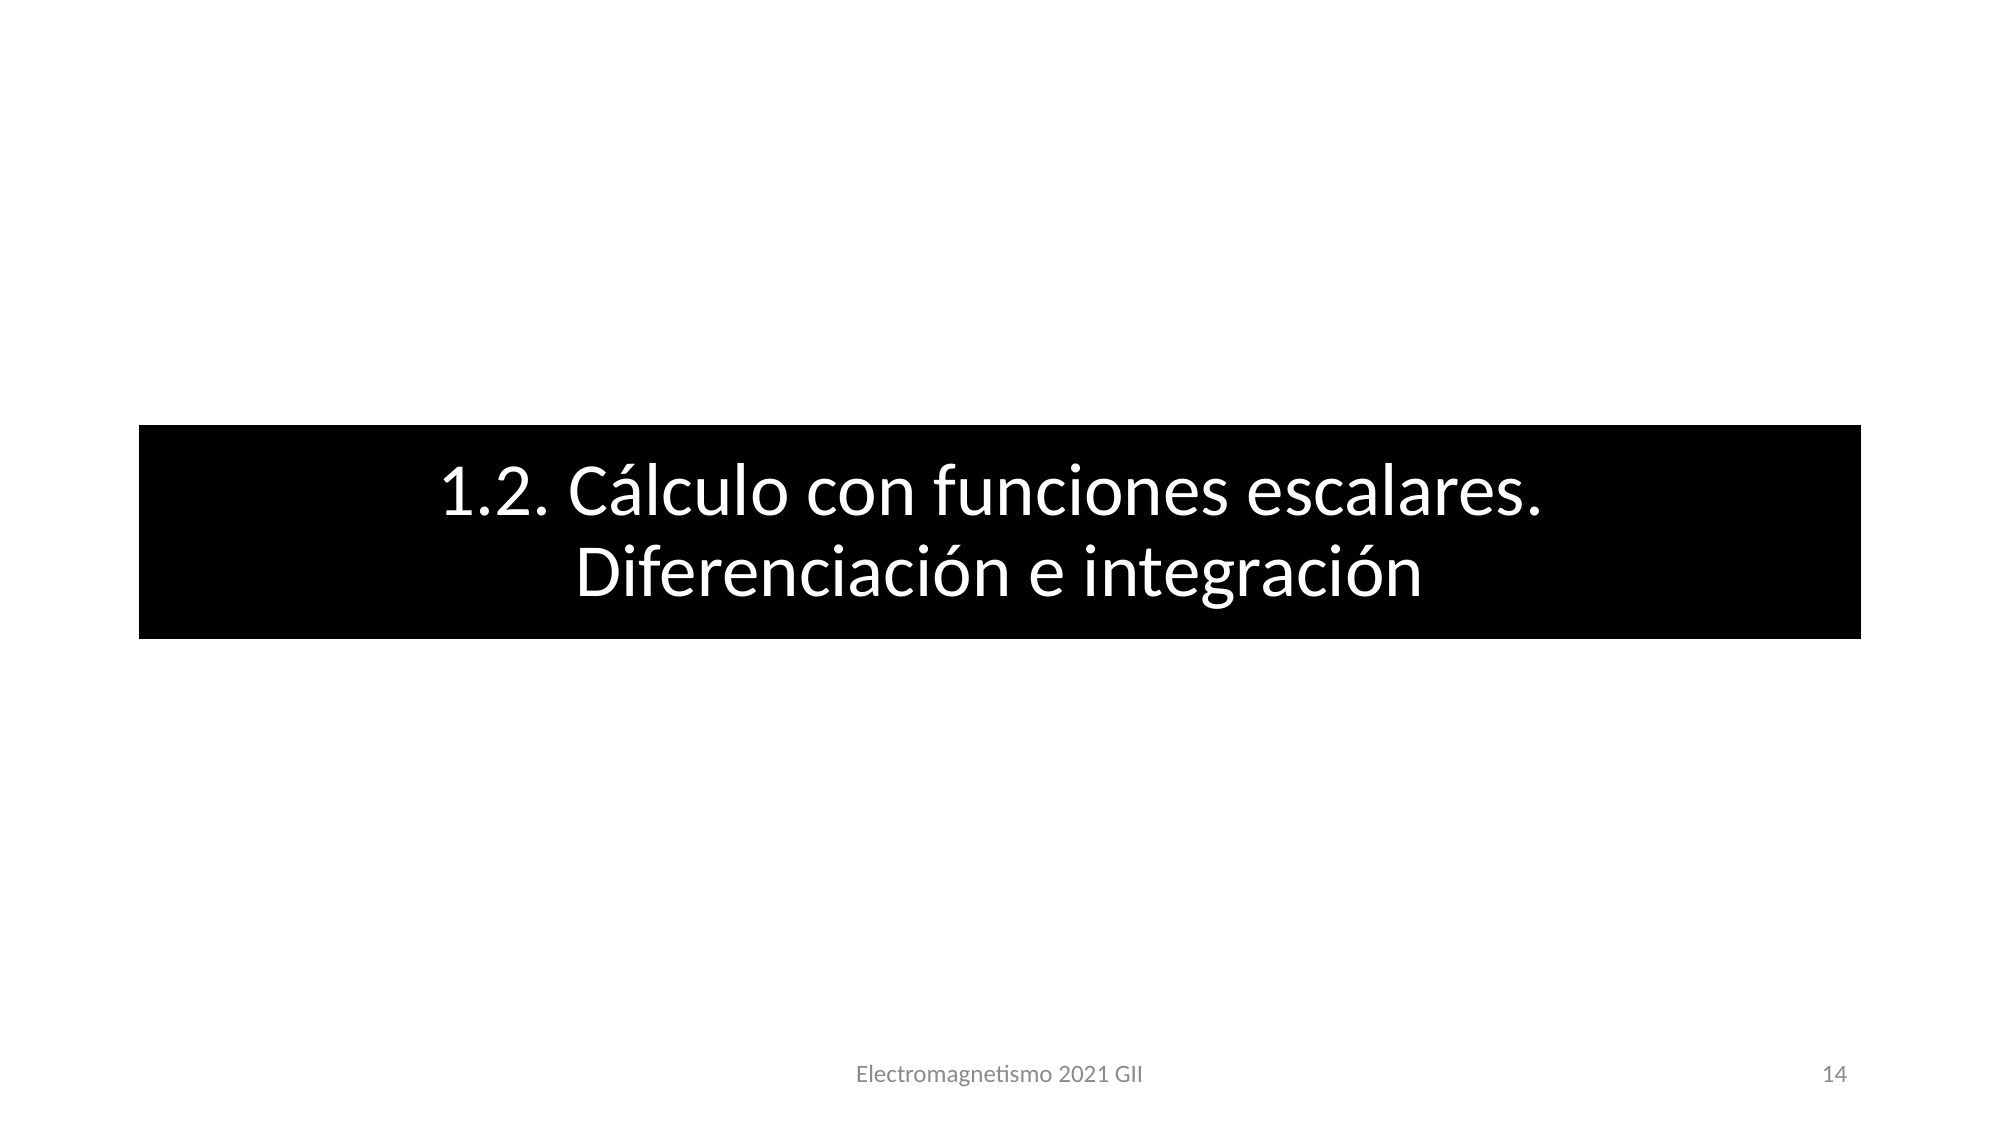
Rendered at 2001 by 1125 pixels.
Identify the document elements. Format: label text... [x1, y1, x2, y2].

title 1.2. Cálculo con funciones escalares. Diferenciación e integración [136, 422, 1864, 642]
footer Electromagnetismo 2021 GII [662, 1042, 1338, 1103]
slide_number 14 [1412, 1042, 1863, 1103]
